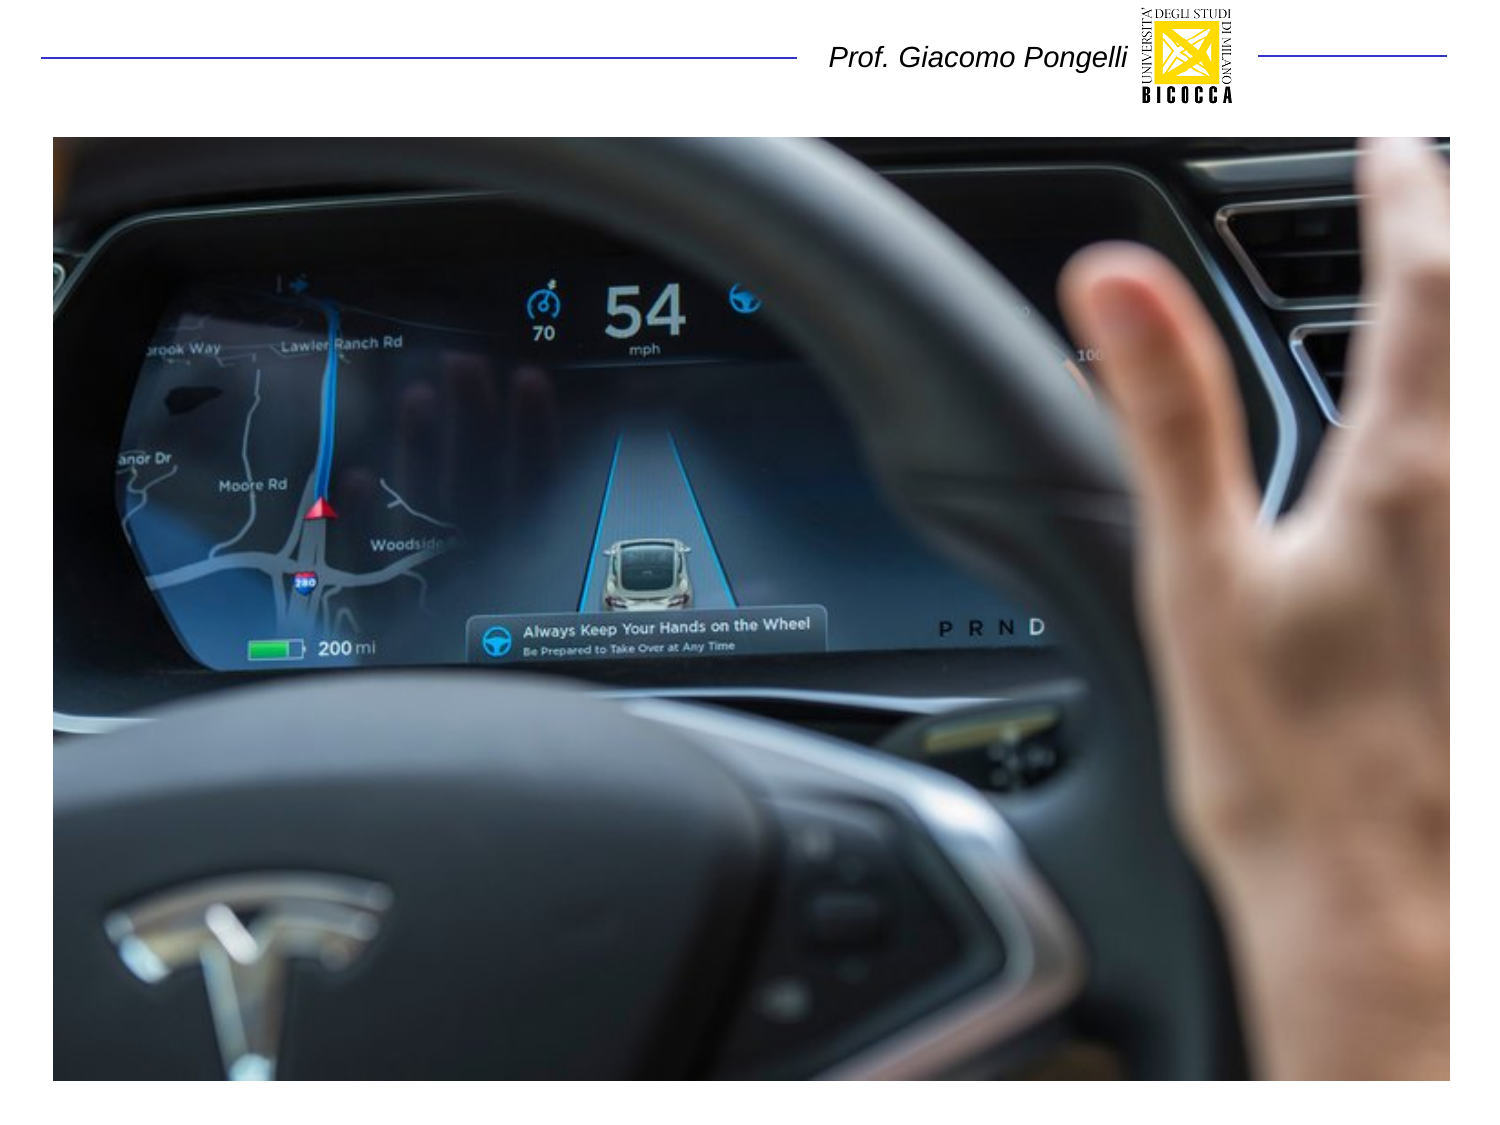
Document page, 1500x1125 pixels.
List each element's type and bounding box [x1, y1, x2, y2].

list [52, 136, 1450, 1082]
picture [1139, 5, 1236, 107]
